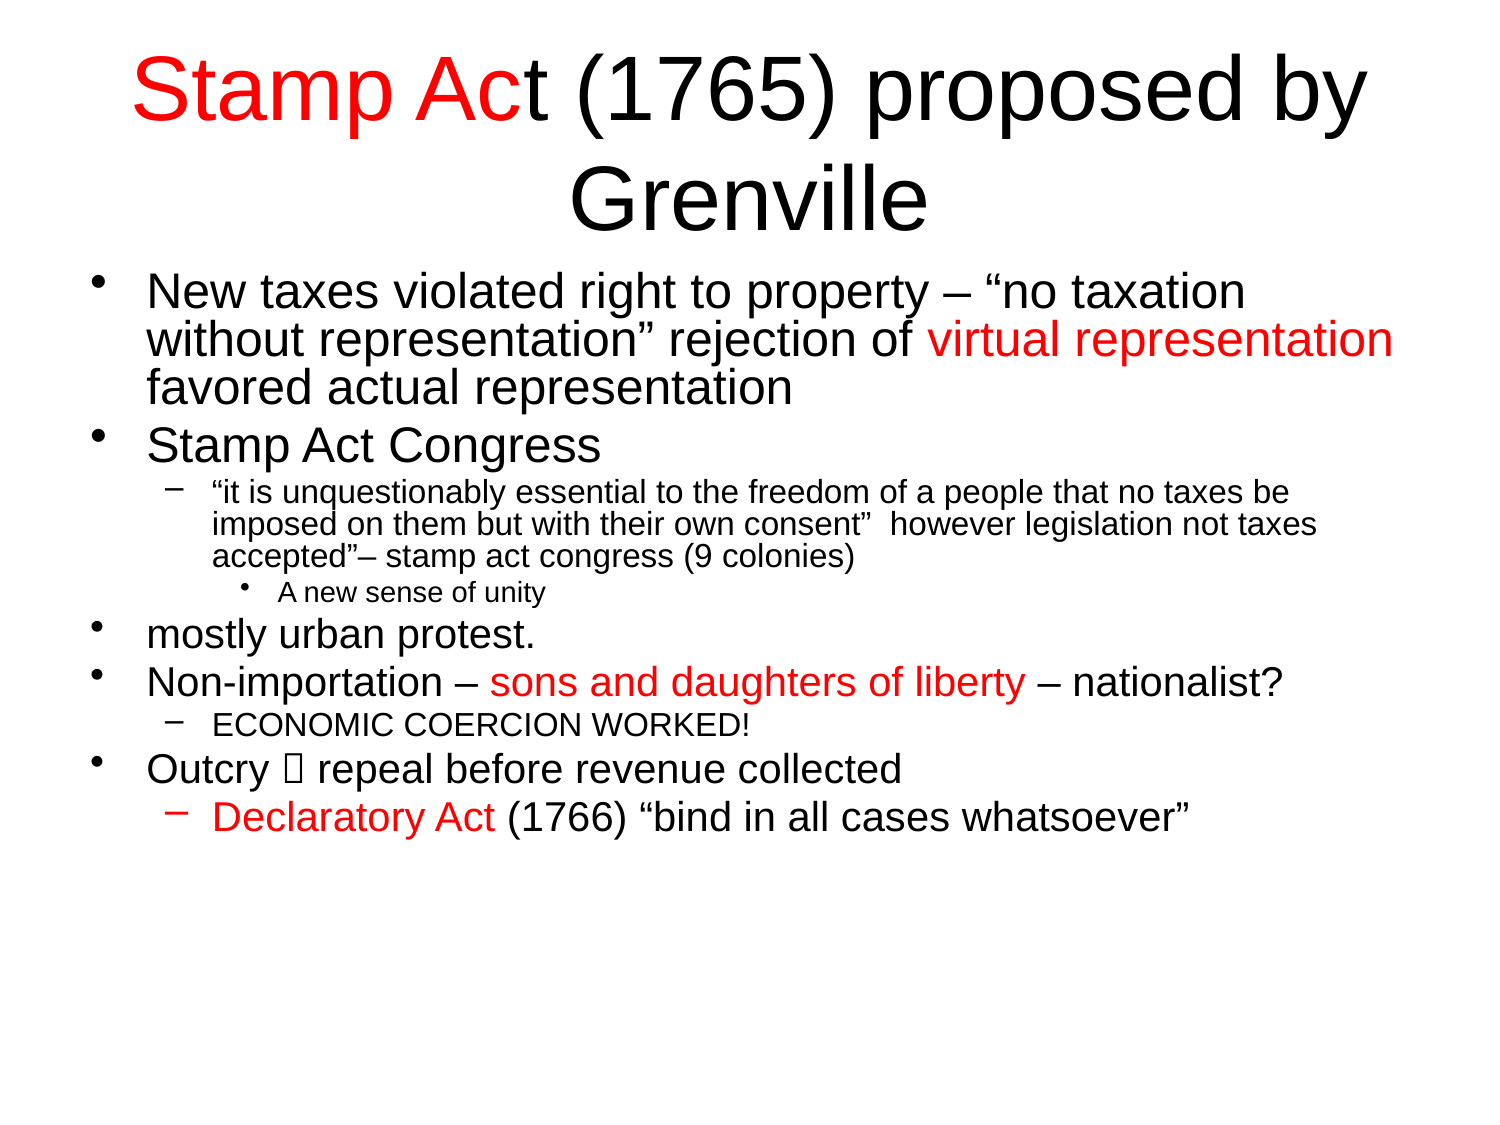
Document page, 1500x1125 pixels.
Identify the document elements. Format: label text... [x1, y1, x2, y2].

title Stamp Act (1765) proposed by Grenville [74, 44, 1426, 233]
list New taxes violated right to property – “no taxation without representation” rejection of virtual representation favored actual representation Stamp Act Congress “it is unquestionably essential to the freedom of a people that no taxes be imposed on them but with their own consent” however legislation not taxes accepted”– stamp act congress (9 colonies) A new sense of unity mostly urban protest. Non-importation – sons and daughters of liberty – nationalist? ECONOMIC COERCION WORKED! Outcry  repeal before revenue collected Declaratory Act (1766) “bind in all cases whatsoever” [74, 262, 1426, 1006]
